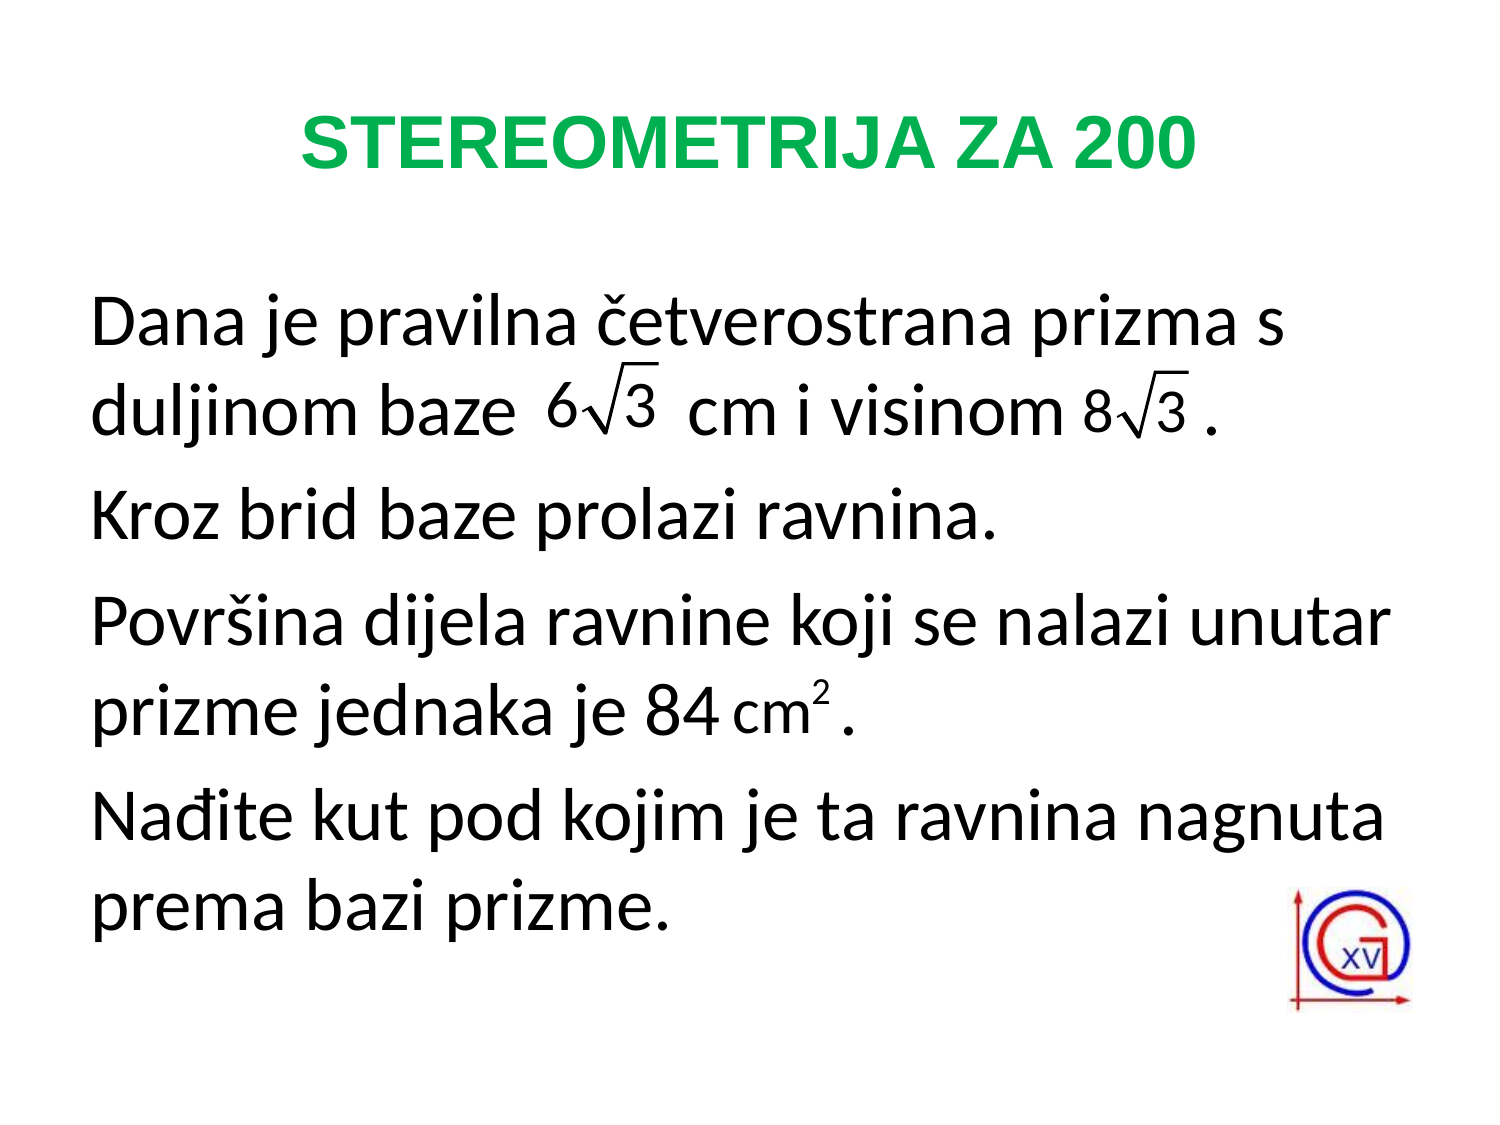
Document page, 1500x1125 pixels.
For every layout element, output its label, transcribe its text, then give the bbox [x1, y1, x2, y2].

picture [1287, 887, 1413, 1013]
list Dana je pravilna četverostrana prizma s duljinom baze cm i visinom . Kroz brid baze prolazi ravnina. Površina dijela ravnine koji se nalazi unutar prizme jednaka je 84 . Nađite kut pod kojim je ta ravnina nagnuta prema bazi prizme. [75, 262, 1425, 1005]
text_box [537, 349, 672, 451]
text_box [1074, 359, 1201, 454]
title STEREOMETRIJA ZA 200 [75, 45, 1425, 233]
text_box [724, 662, 841, 751]
